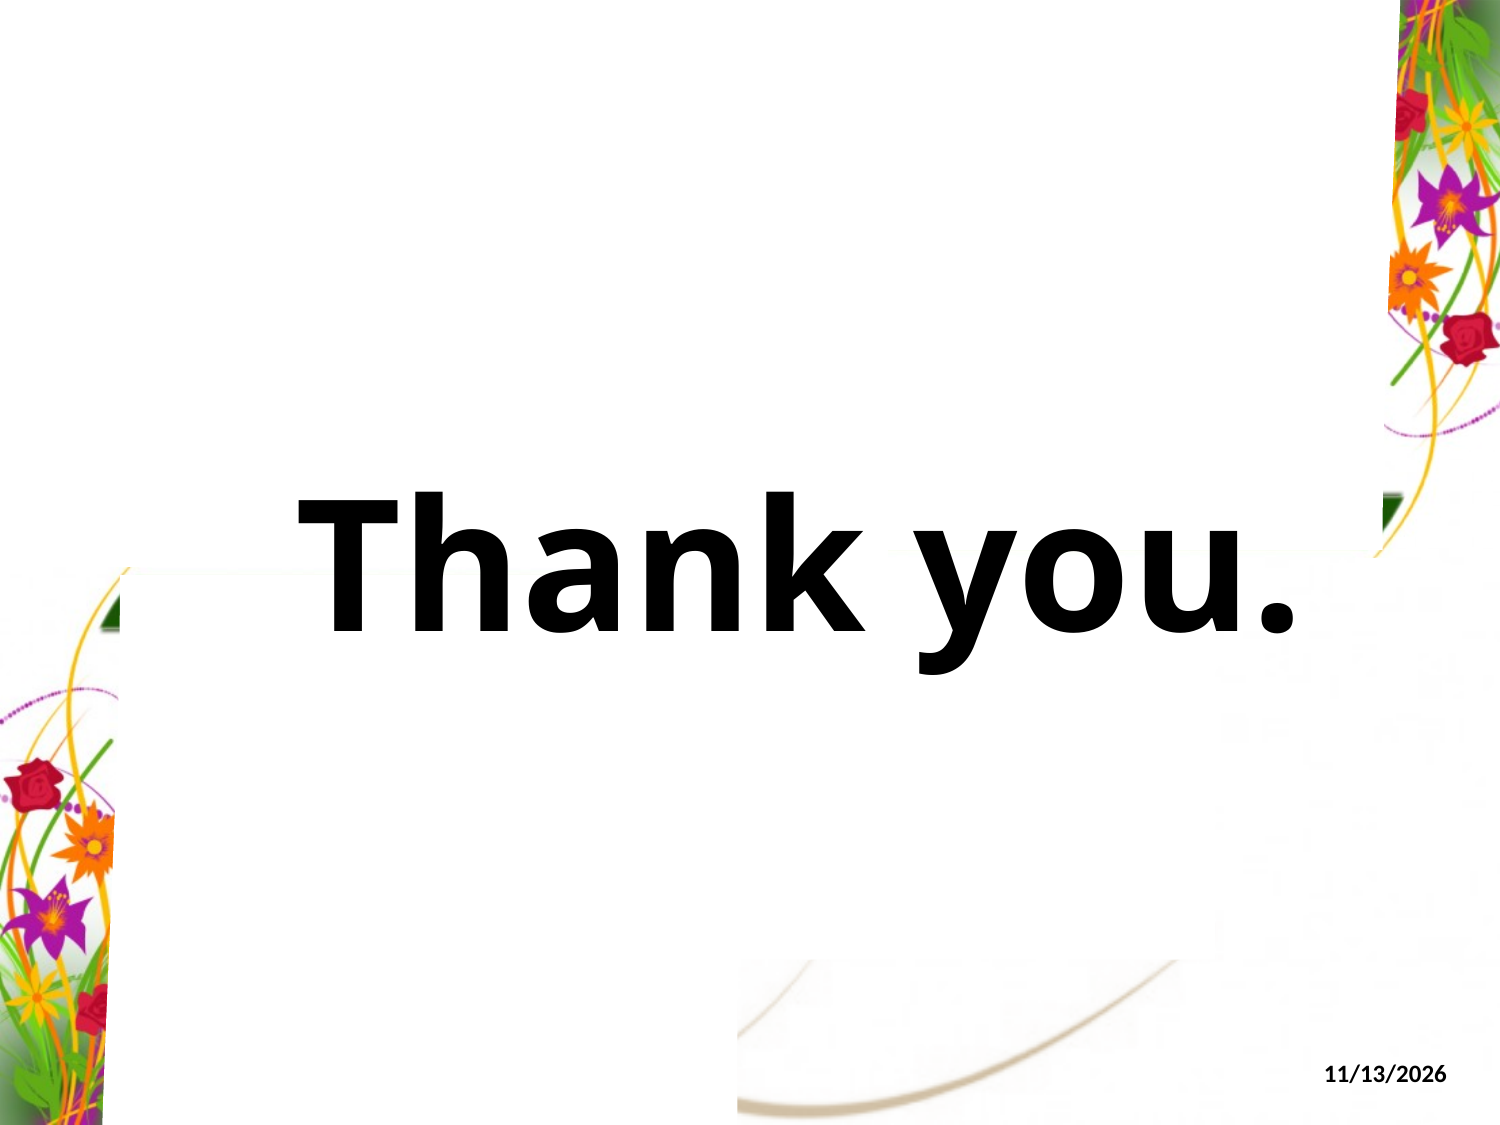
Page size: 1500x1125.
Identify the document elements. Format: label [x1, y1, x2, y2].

text_box [0, 0, 1500, 1125]
